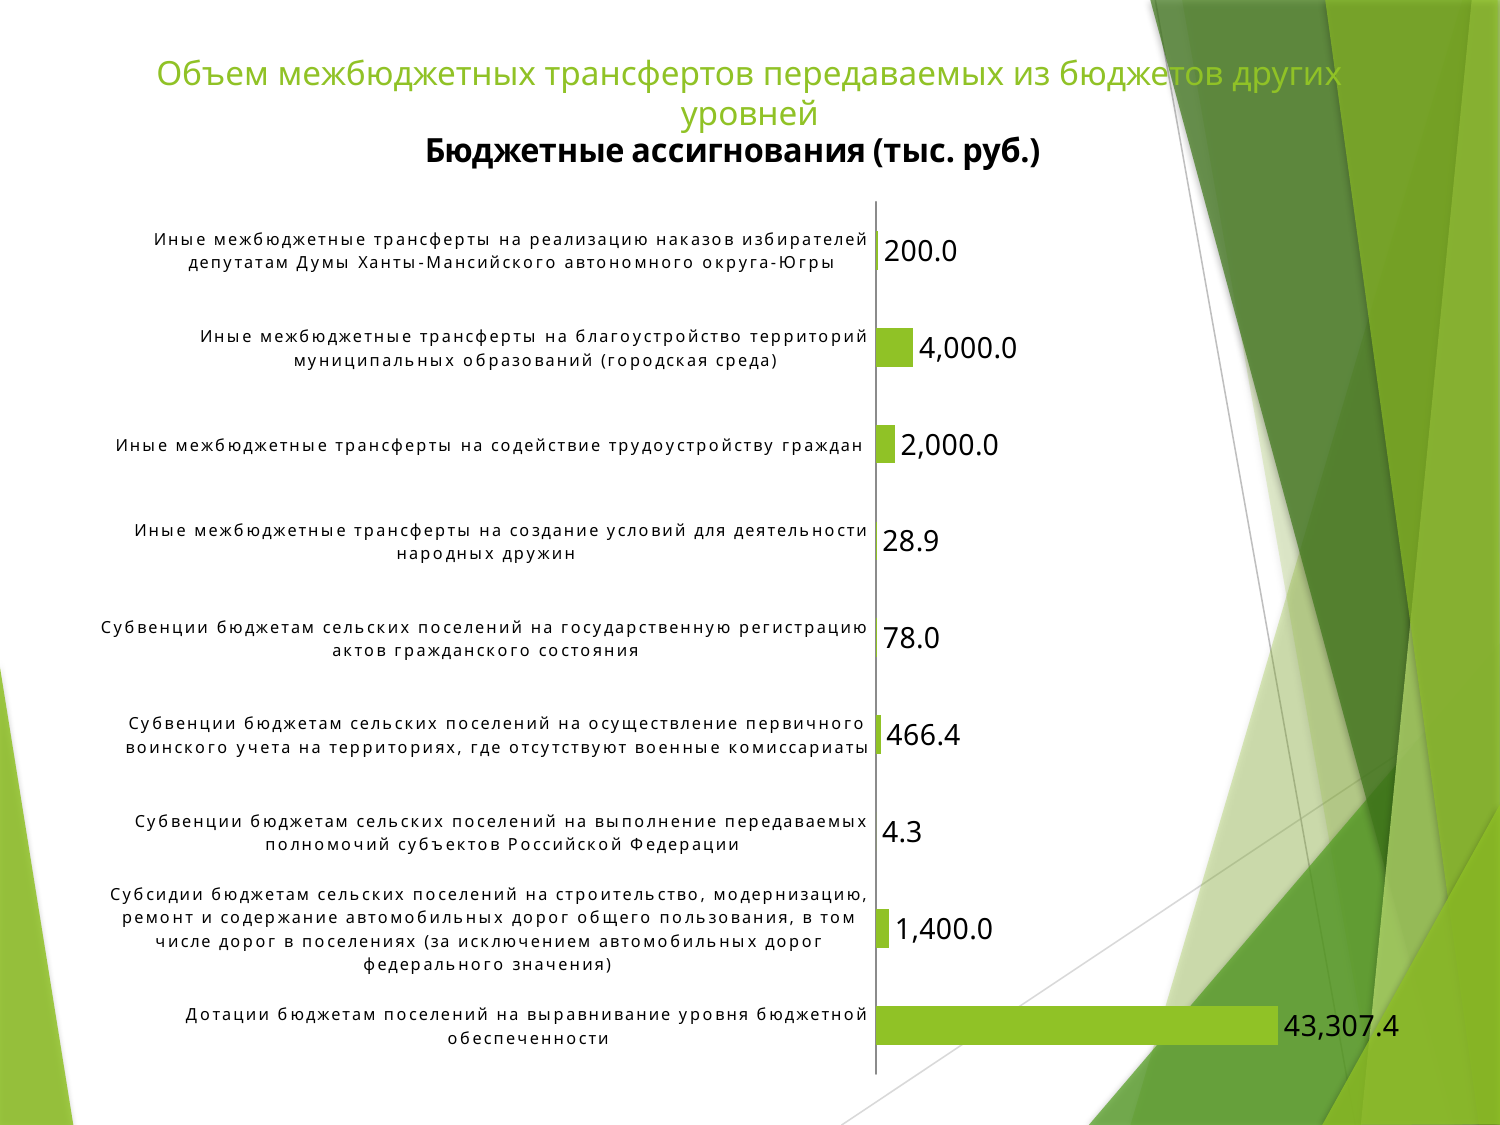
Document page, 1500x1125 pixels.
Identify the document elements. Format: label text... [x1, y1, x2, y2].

title Объем межбюджетных трансфертов передаваемых из бюджетов других уровней [99, 45, 1400, 89]
chart [99, 89, 1401, 1095]
